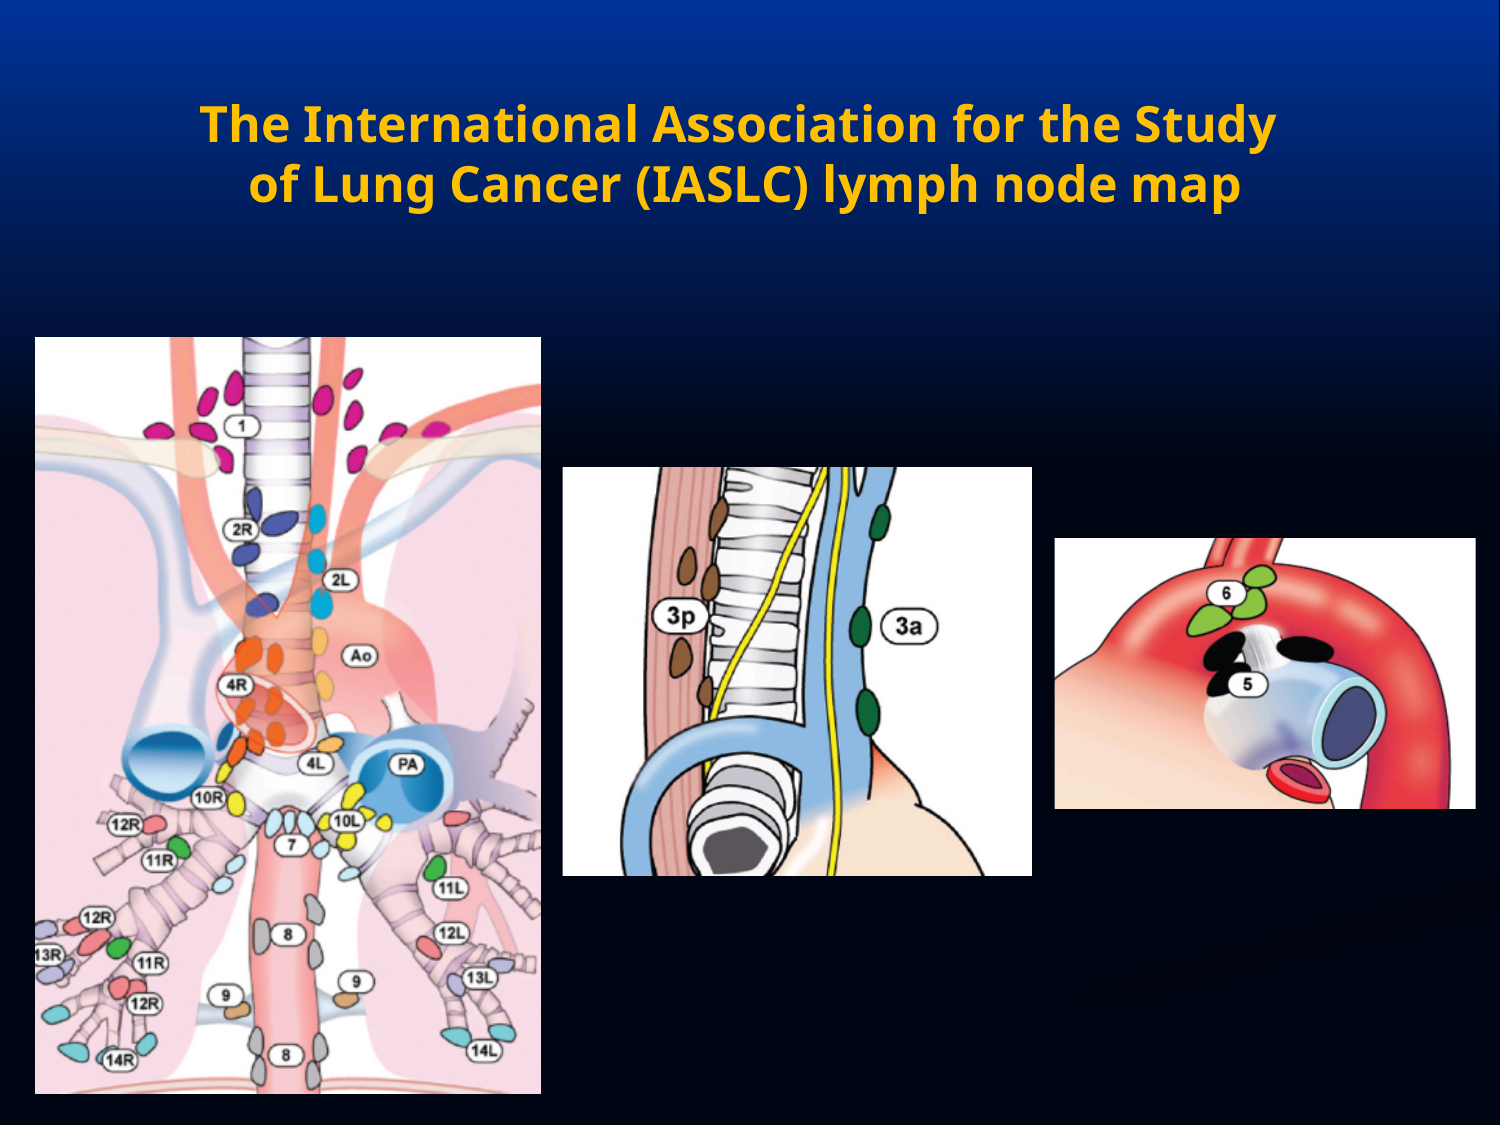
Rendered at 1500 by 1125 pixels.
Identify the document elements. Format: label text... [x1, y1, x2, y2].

title The International Association for the Study of Lung Cancer (IASLC) lymph node map [70, 58, 1421, 247]
picture [34, 337, 542, 1095]
picture [562, 467, 1033, 877]
picture [1054, 538, 1476, 809]
